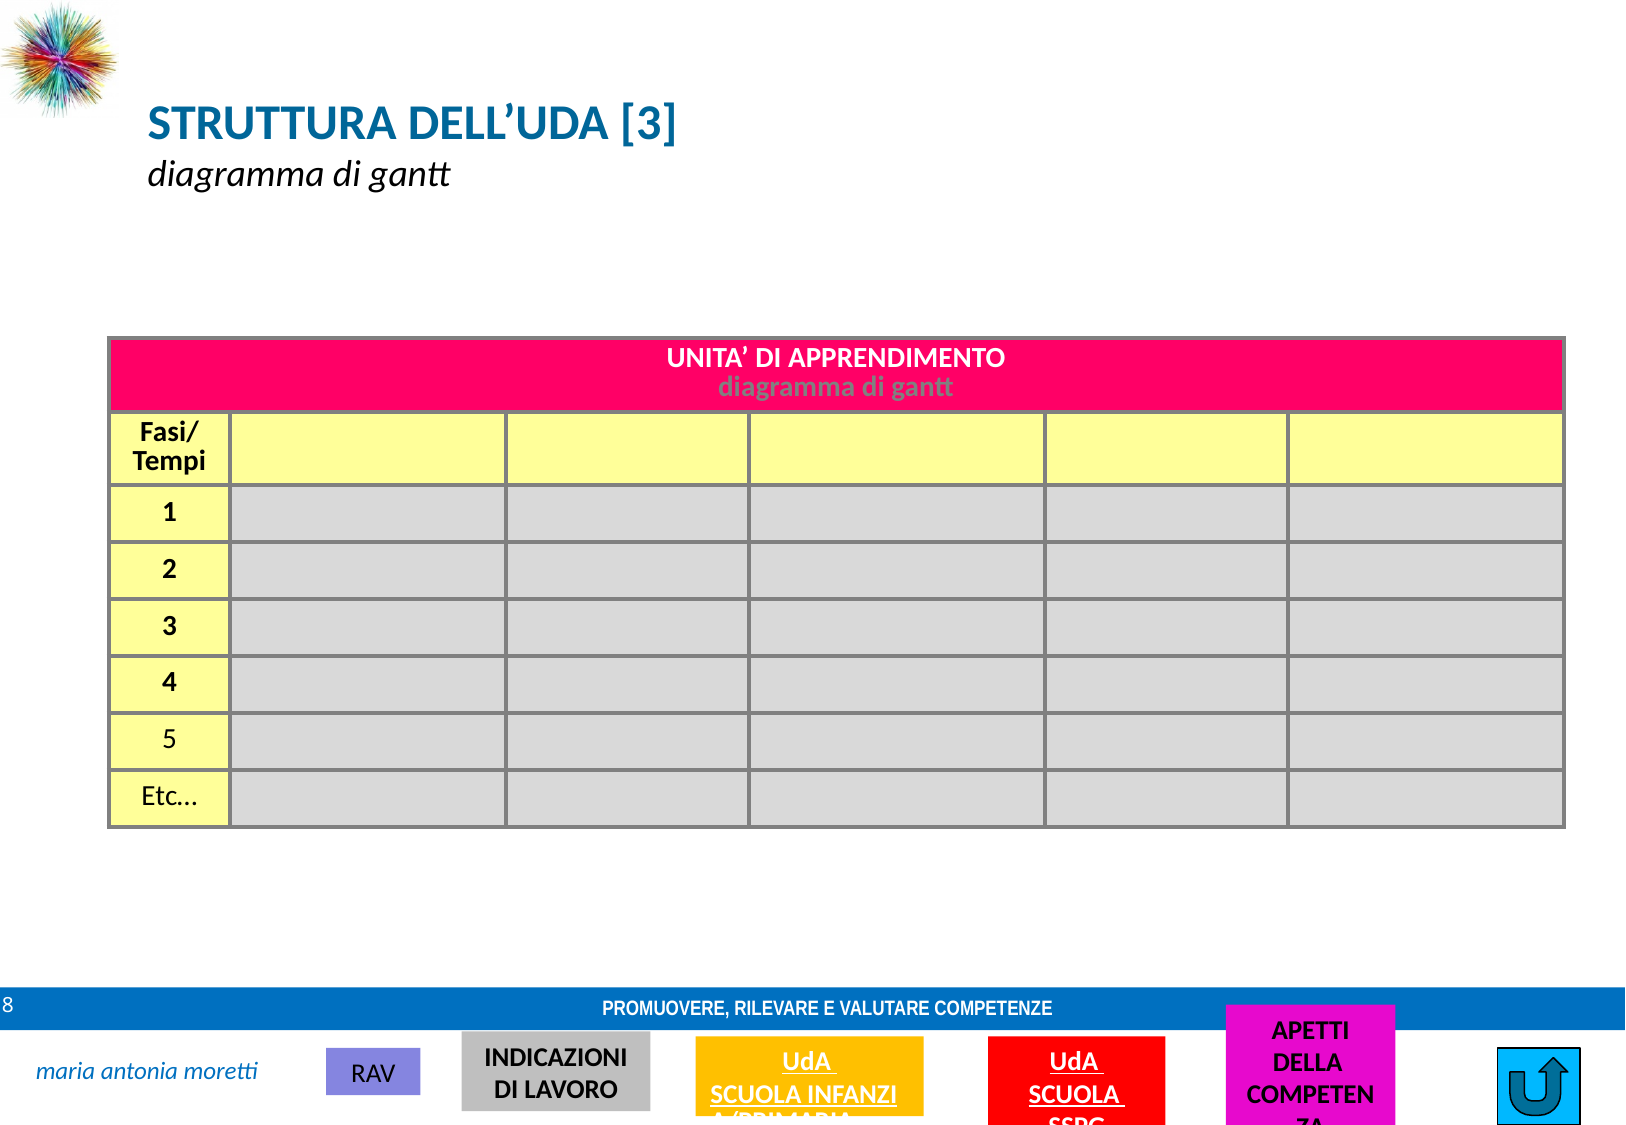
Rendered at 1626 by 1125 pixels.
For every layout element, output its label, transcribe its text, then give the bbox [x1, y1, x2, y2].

text_box STRUTTURA DELL’UDA [3] diagramma di gantt [132, 81, 1625, 202]
table_cell [508, 772, 747, 825]
table_cell 4 [111, 658, 228, 711]
table_cell [508, 414, 747, 483]
table_cell [751, 601, 1043, 654]
table_cell [232, 658, 504, 711]
table_cell [508, 601, 747, 654]
table_cell [1290, 601, 1562, 654]
table_cell [1290, 487, 1562, 540]
table_cell [508, 544, 747, 597]
table_cell 2 [111, 544, 228, 597]
table_cell [1290, 414, 1562, 483]
table_cell [751, 414, 1043, 483]
table_cell [508, 715, 747, 768]
table_cell [1047, 772, 1286, 825]
table_cell [751, 544, 1043, 597]
table_cell [751, 658, 1043, 711]
table_cell 1 [111, 487, 228, 540]
table_cell [1290, 715, 1562, 768]
table_cell [751, 772, 1043, 825]
table_header UNITA’ DI APPRENDIMENTO diagramma di gantt [111, 340, 1562, 410]
table_cell [1290, 544, 1562, 597]
table_cell [232, 601, 504, 654]
table_cell [232, 544, 504, 597]
table_cell 5 [111, 715, 228, 768]
table_cell [232, 772, 504, 825]
table_cell Fasi/Tempi [111, 414, 228, 483]
table_cell [1047, 544, 1286, 597]
table_cell [1047, 715, 1286, 768]
table_cell [1290, 658, 1562, 711]
table_cell [751, 487, 1043, 540]
table_cell [1047, 658, 1286, 711]
table_cell [1047, 414, 1286, 483]
table_cell [751, 715, 1043, 768]
table_cell [232, 715, 504, 768]
table_cell [1290, 772, 1562, 825]
table_cell [232, 414, 504, 483]
table_cell [508, 658, 747, 711]
table_cell [232, 487, 504, 540]
table_cell [508, 487, 747, 540]
picture [0, 0, 119, 118]
table_cell [1047, 601, 1286, 654]
table_cell 3 [111, 601, 228, 654]
table_cell Etc… [111, 772, 228, 825]
table_cell [1047, 487, 1286, 540]
